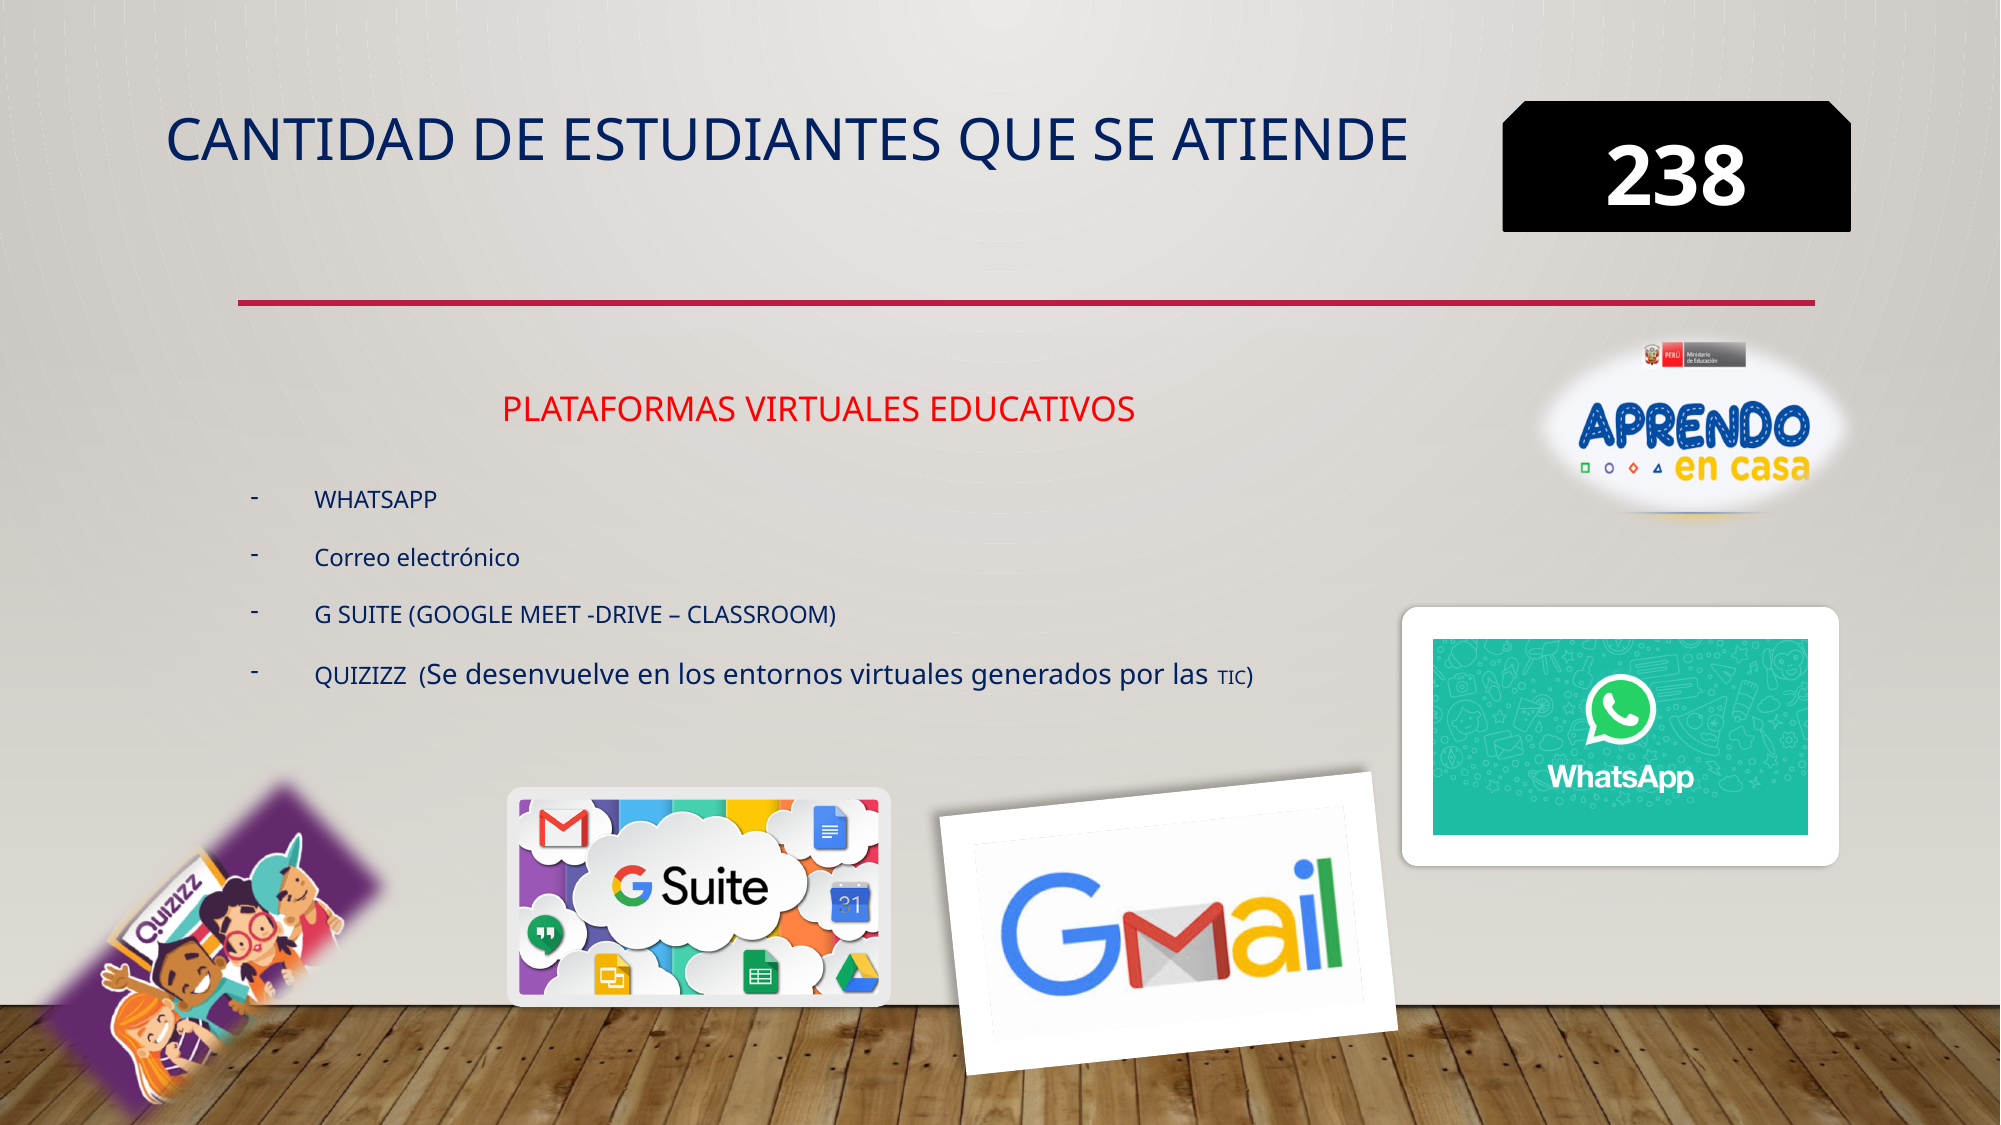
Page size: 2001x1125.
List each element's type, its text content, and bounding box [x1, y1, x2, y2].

picture [1433, 638, 1809, 836]
text_box 238 [1502, 101, 1851, 232]
picture [0, 800, 2000, 1125]
picture [512, 793, 885, 1002]
picture [1521, 323, 1868, 531]
text_box PLATAFORMAS VIRTUALES EDUCATIVOS WHATSAPP Correo electrónico G SUITE (GOOGLE MEET -DRIVE – CLASSROOM) QUIZIZZ (Se desenvuelve en los entornos virtuales generados por las TIC) [209, 379, 1428, 702]
title CANTIDAD DE ESTUDIANTES QUE SE ATIENDE [150, 102, 1492, 231]
picture [974, 806, 1363, 1041]
